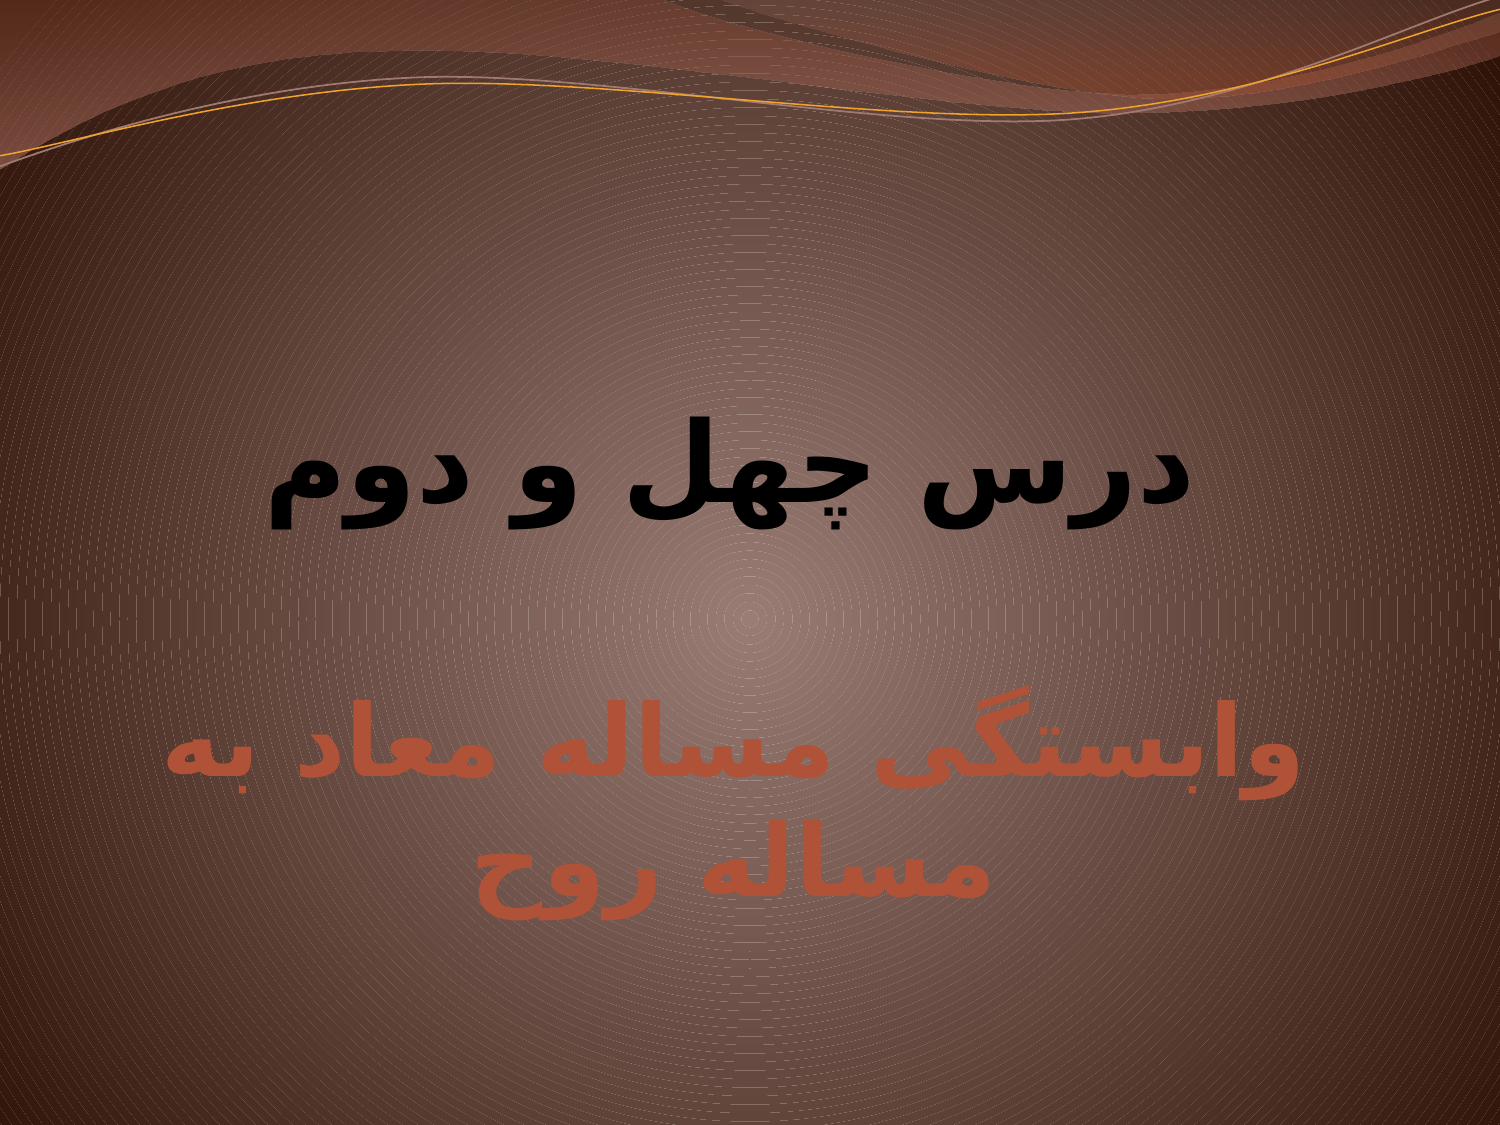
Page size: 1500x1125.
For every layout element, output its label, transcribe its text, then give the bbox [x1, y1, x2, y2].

title درس چهل و دوم [87, 224, 1376, 525]
subtitle وابستگی مساله معاد به مساله روح [87, 668, 1376, 957]
